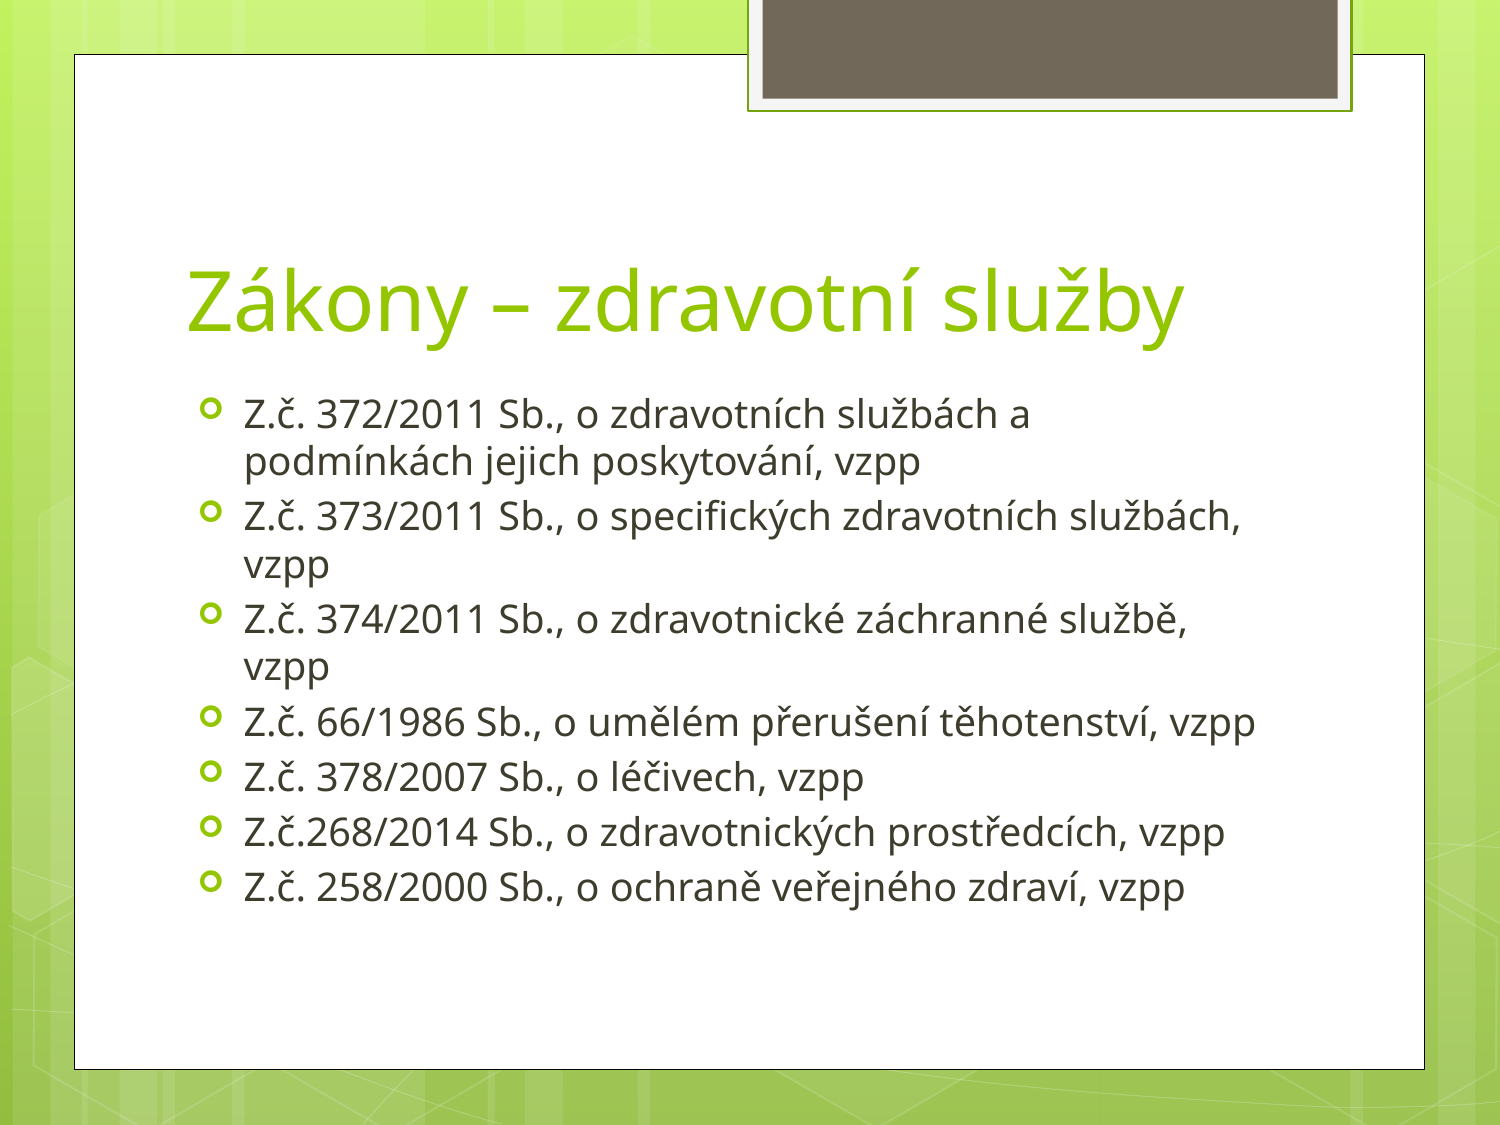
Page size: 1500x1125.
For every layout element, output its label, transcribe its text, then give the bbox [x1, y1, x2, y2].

list Z.č. 372/2011 Sb., o zdravotních službách a podmínkách jejich poskytování, vzpp Z.č. 373/2011 Sb., o specifických zdravotních službách, vzpp Z.č. 374/2011 Sb., o zdravotnické záchranné službě, vzpp Z.č. 66/1986 Sb., o umělém přerušení těhotenství, vzpp Z.č. 378/2007 Sb., o léčivech, vzpp Z.č.268/2014 Sb., o zdravotnických prostředcích, vzpp Z.č. 258/2000 Sb., o ochraně veřejného zdraví, vzpp [171, 381, 1283, 957]
title Zákony – zdravotní služby [171, 168, 1324, 357]
